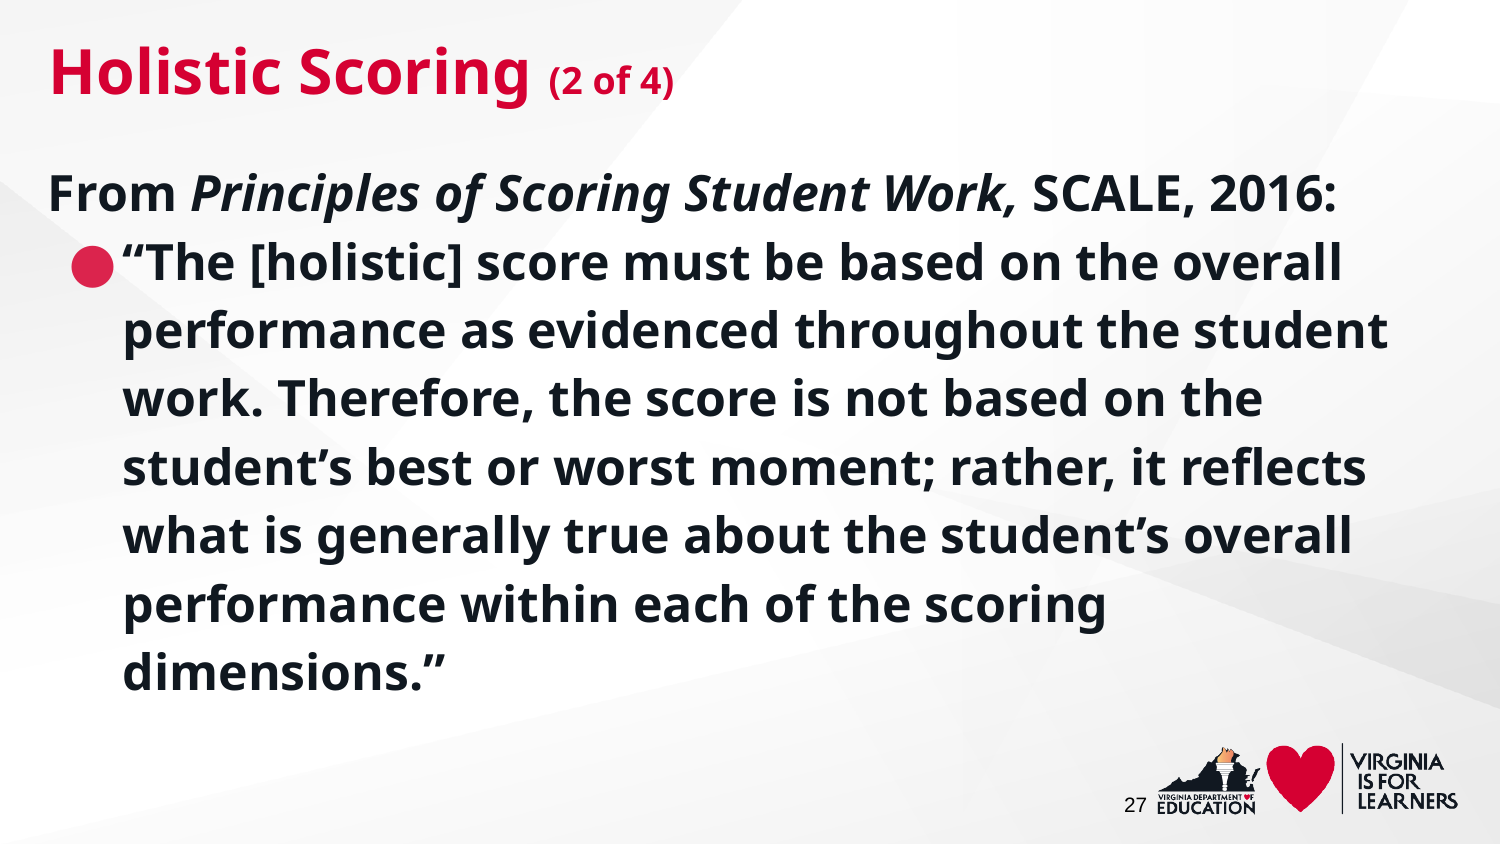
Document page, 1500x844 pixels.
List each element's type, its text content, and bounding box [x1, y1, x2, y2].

title Holistic Scoring (2 of 4) [33, 17, 1369, 138]
slide_number 27 [1109, 773, 1192, 836]
list From Principles of Scoring Student Work, SCALE, 2016: “The [holistic] score must be based on the overall performance as evidenced throughout the student work. Therefore, the score is not based on the student’s best or worst moment; rather, it reflects what is generally true about the student’s overall performance within each of the scoring dimensions.” [32, 138, 1415, 743]
picture [0, 0, 1500, 844]
